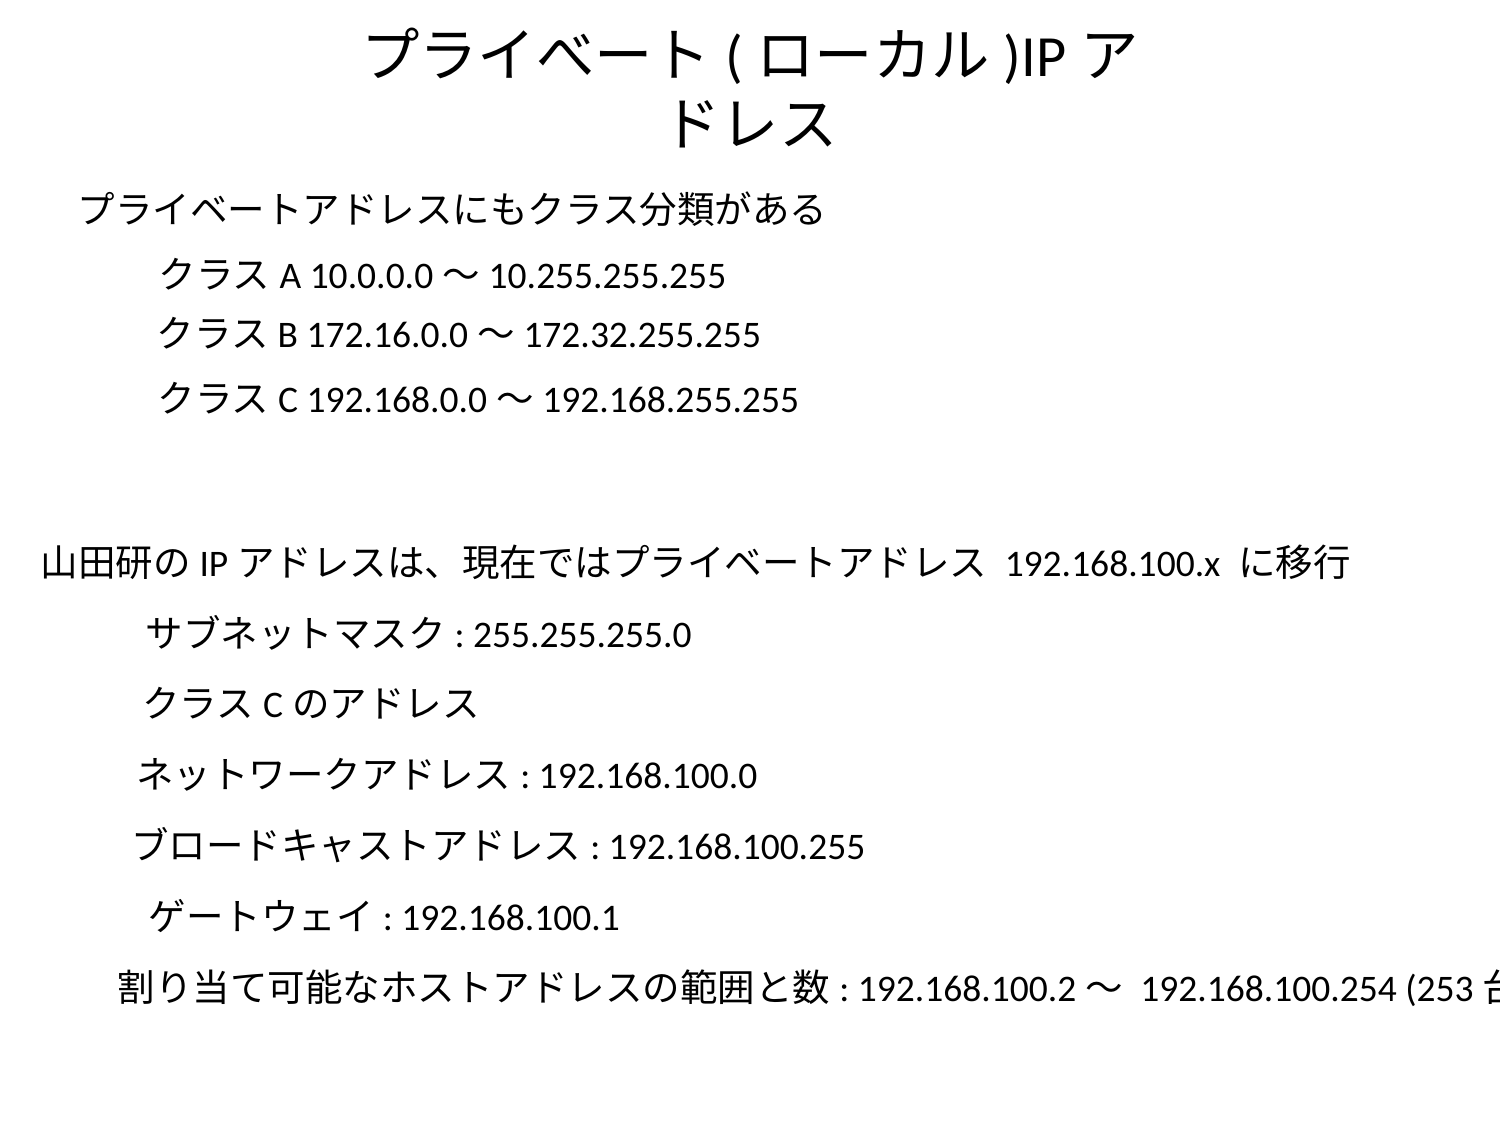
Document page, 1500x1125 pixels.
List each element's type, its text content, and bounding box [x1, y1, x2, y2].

title プライべート(ローカル)IPアドレス [337, 0, 1163, 189]
text_box クラスA 10.0.0.0～10.255.255.255 [144, 243, 741, 304]
text_box 山田研のIPアドレスは、現在ではプライベートアドレス 192.168.100.x に移行 [25, 531, 1366, 592]
text_box クラスB 172.16.0.0～172.32.255.255 [142, 302, 776, 363]
text_box プライベートアドレスにもクラス分類がある [63, 178, 842, 239]
text_box ネットワークアドレス: 192.168.100.0 [121, 744, 773, 804]
text_box クラスC 192.168.0.0～192.168.255.255 [142, 367, 814, 428]
text_box 割り当て可能なホストアドレスの範囲と数: 192.168.100.2～ 192.168.100.254 (253台) [103, 956, 1500, 1017]
text_box ゲートウェイ: 192.168.100.1 [134, 885, 635, 946]
text_box サブネットマスク: 255.255.255.0 [130, 602, 707, 662]
text_box クラスCのアドレス [127, 673, 495, 733]
text_box ブロードキャストアドレス: 192.168.100.255 [116, 814, 881, 875]
